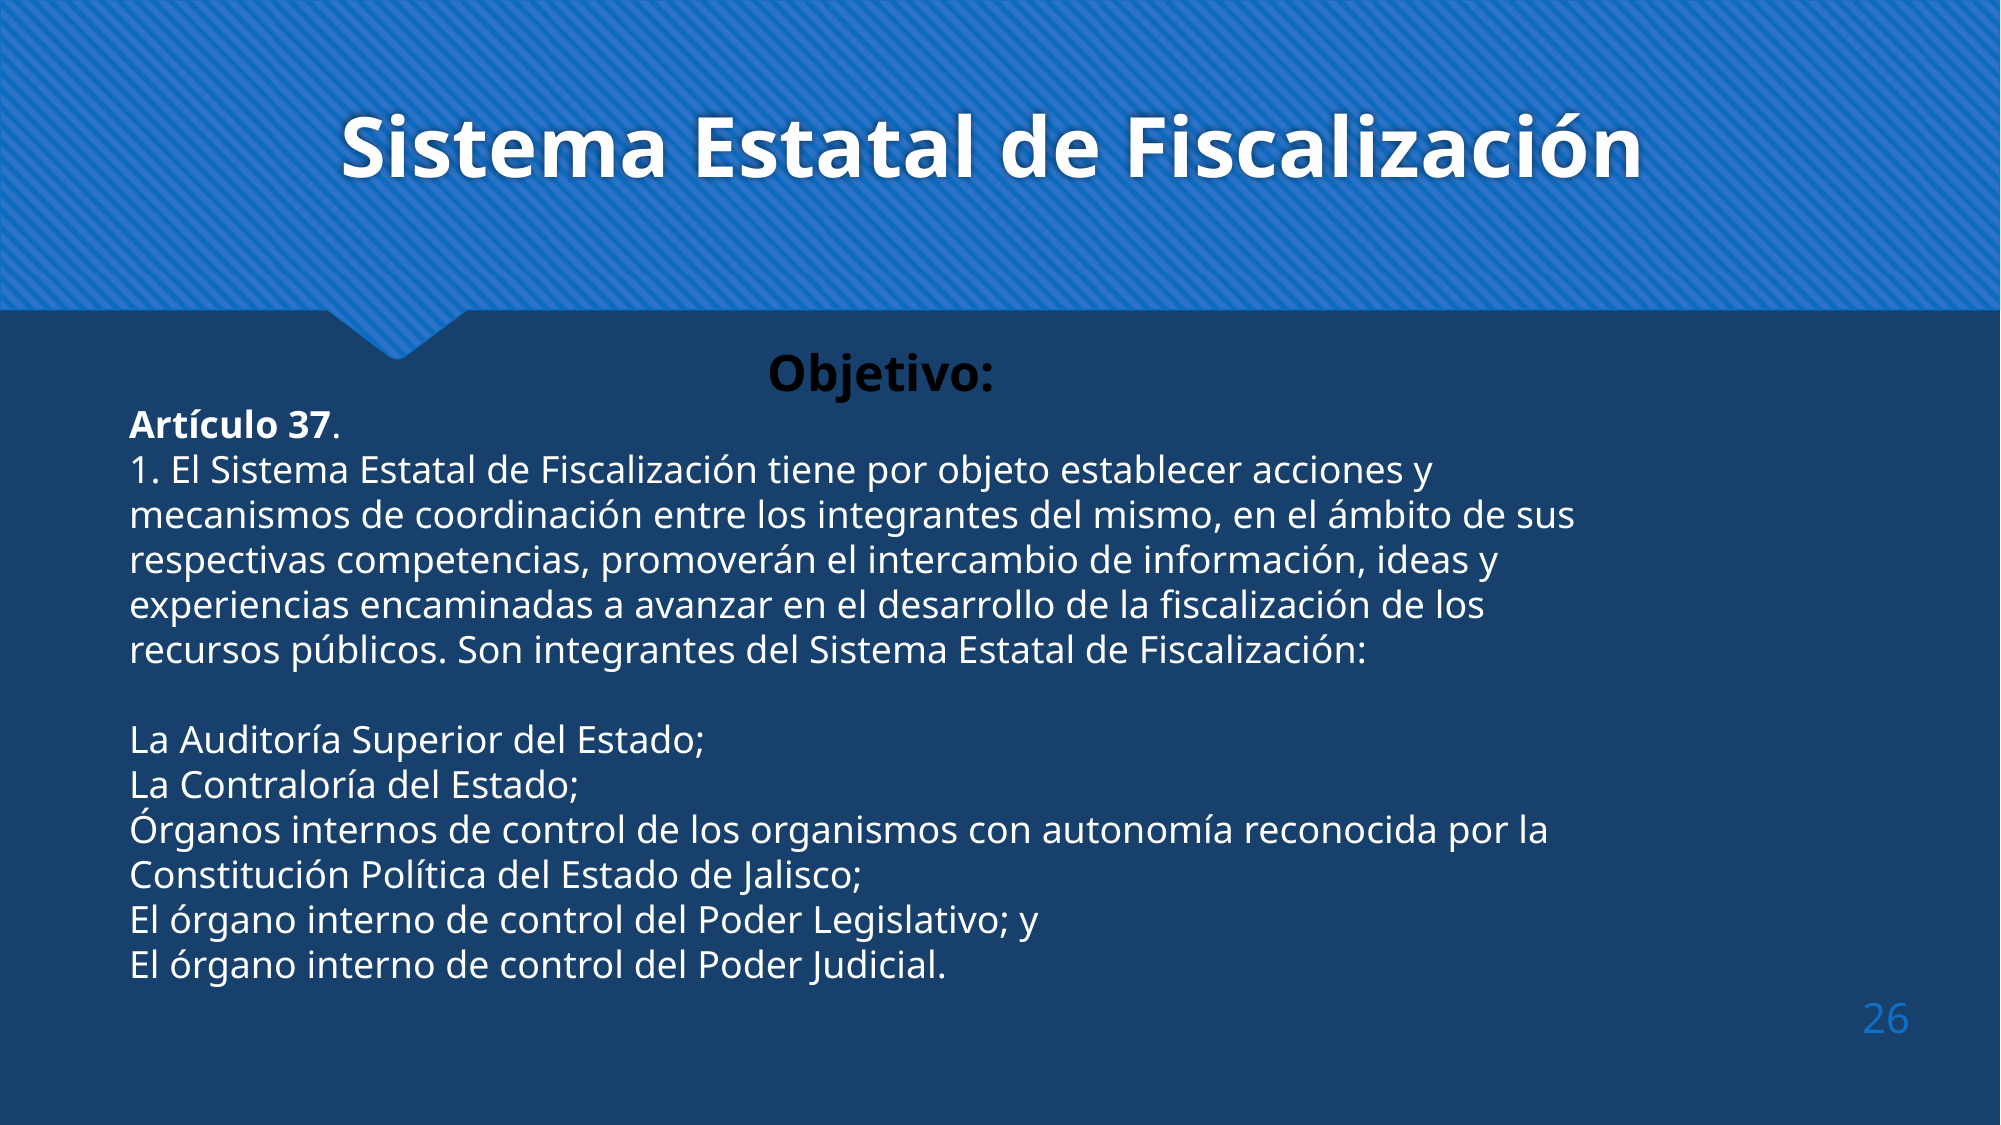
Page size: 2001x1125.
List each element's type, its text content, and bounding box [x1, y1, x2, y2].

slide_number 26 [1751, 970, 1926, 1051]
title Sistema Estatal de Fiscalización [231, 54, 1662, 203]
text_box Objetivo: Artículo 37. 1. El Sistema Estatal de Fiscalización tiene por objeto establecer acciones y mecanismos de coordinación entre los integrantes del mismo, en el ámbito de sus respectivas competencias, promoverán el intercambio de información, ideas y experiencias encaminadas a avanzar en el desarrollo de la fiscalización de los recursos públicos. Son integrantes del Sistema Estatal de Fiscalización: La Auditoría Superior del Estado; La Contraloría del Estado; Órganos internos de control de los organismos con autonomía reconocida por la Constitución Política del Estado de Jalisco; El órgano interno de control del Poder Legislativo; y El órgano interno de control del Poder Judicial. [114, 334, 1662, 1044]
